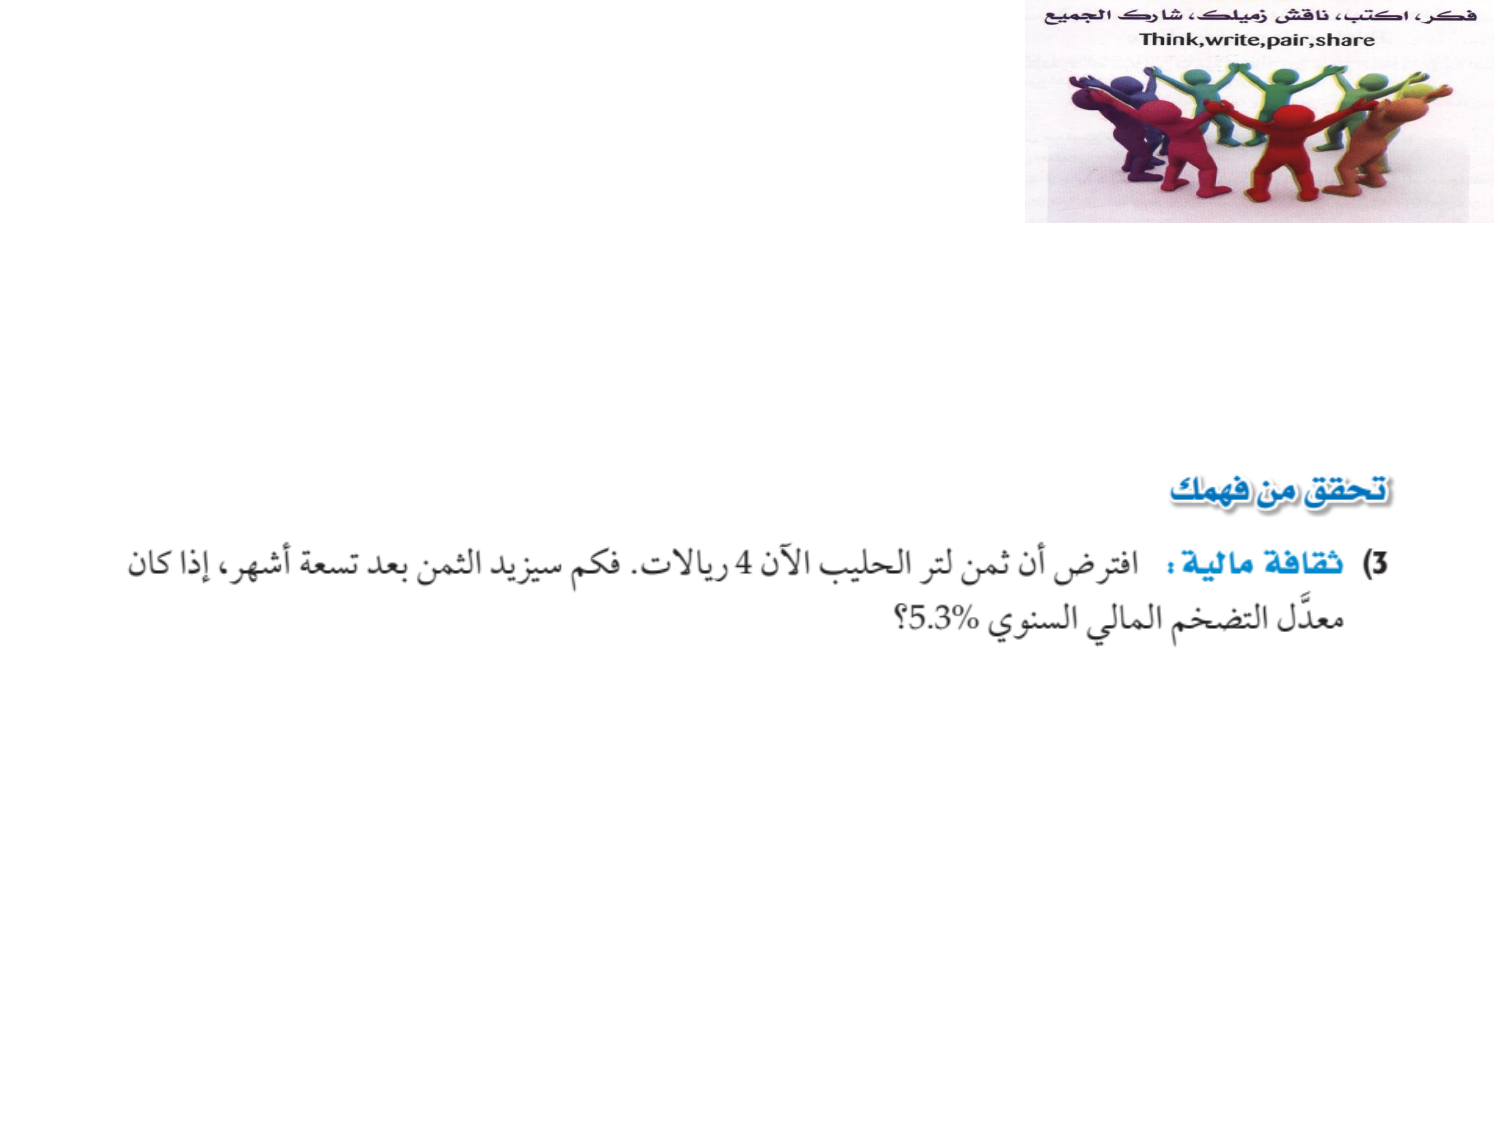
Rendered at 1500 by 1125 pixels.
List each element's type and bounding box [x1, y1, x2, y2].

picture [1024, 0, 1494, 223]
picture [103, 467, 1397, 658]
